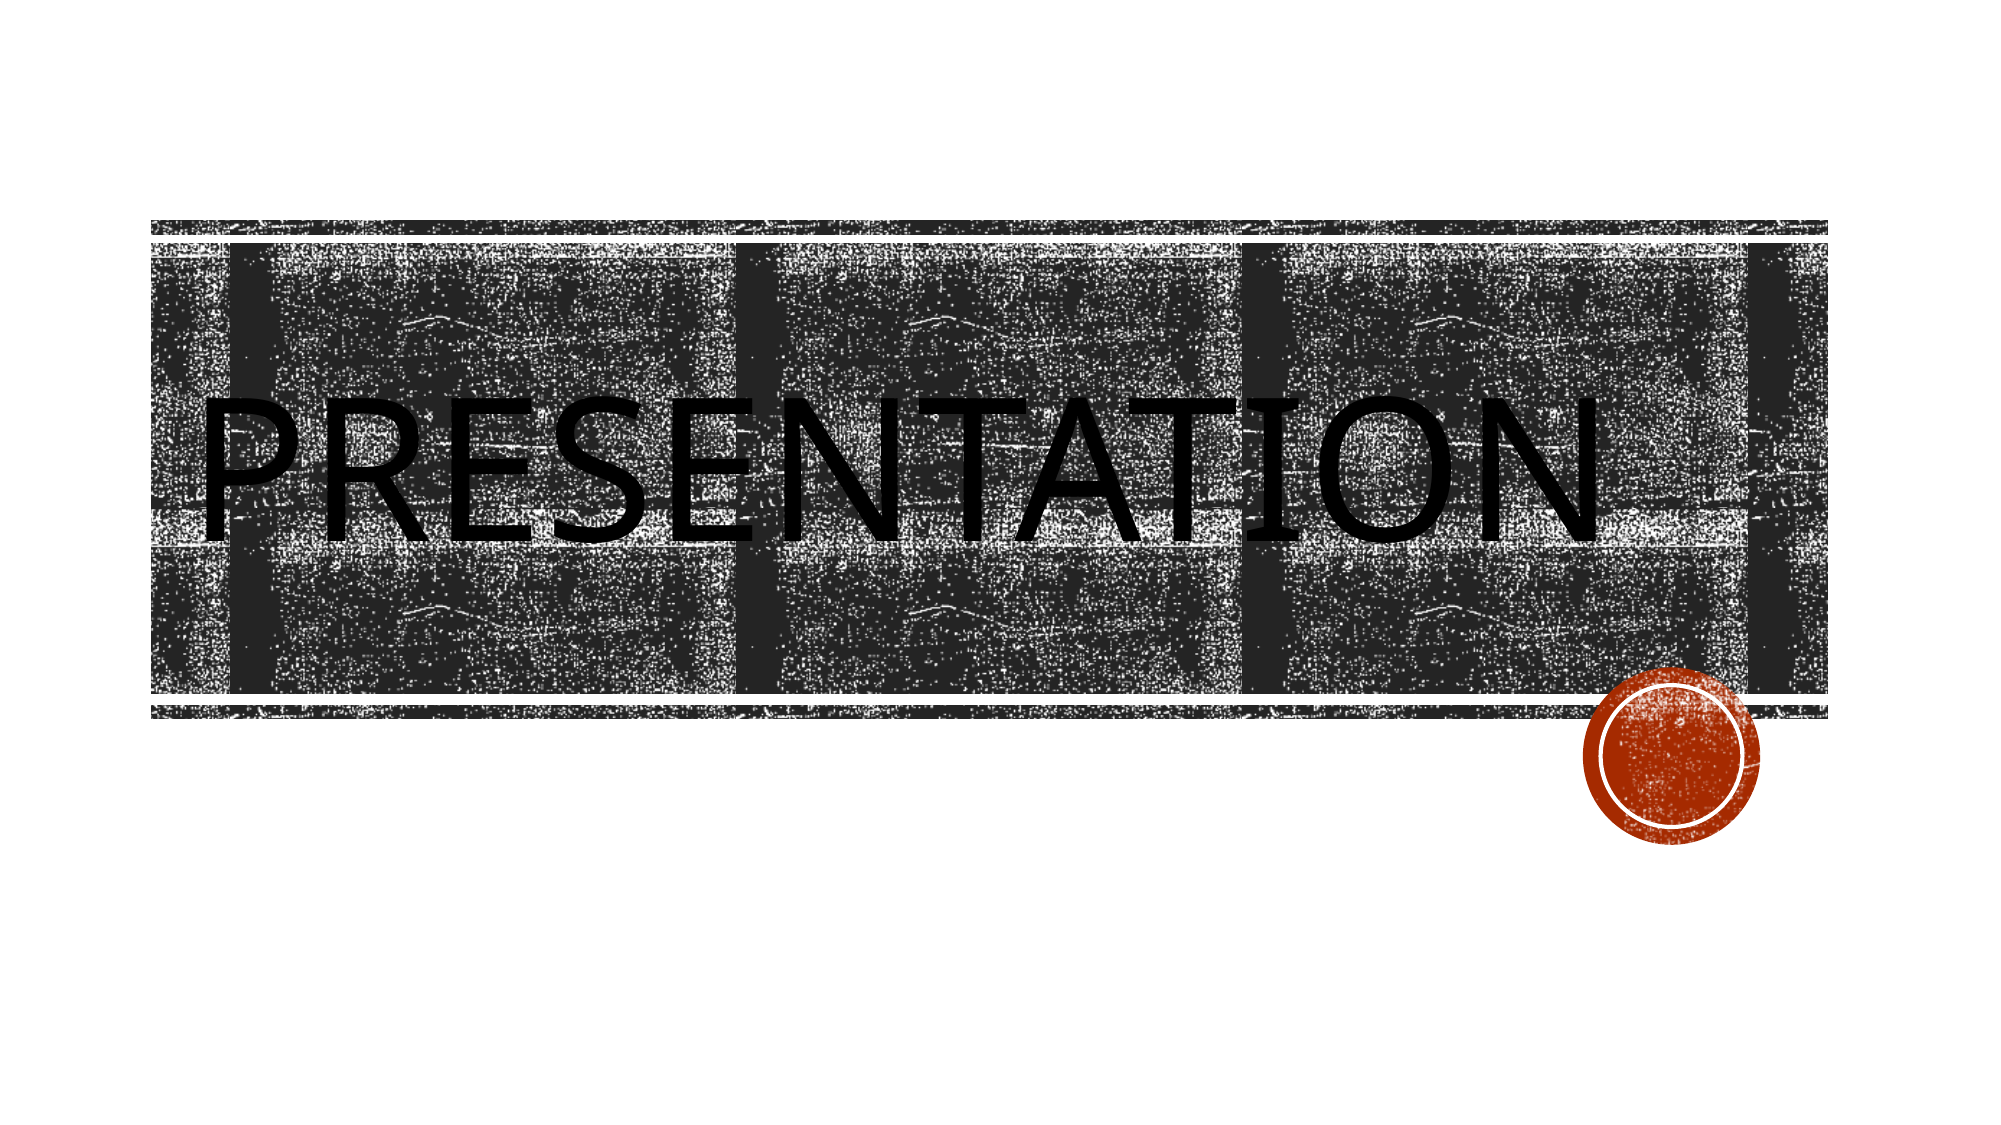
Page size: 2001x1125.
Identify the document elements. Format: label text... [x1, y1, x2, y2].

title Presentation [172, 234, 1808, 733]
